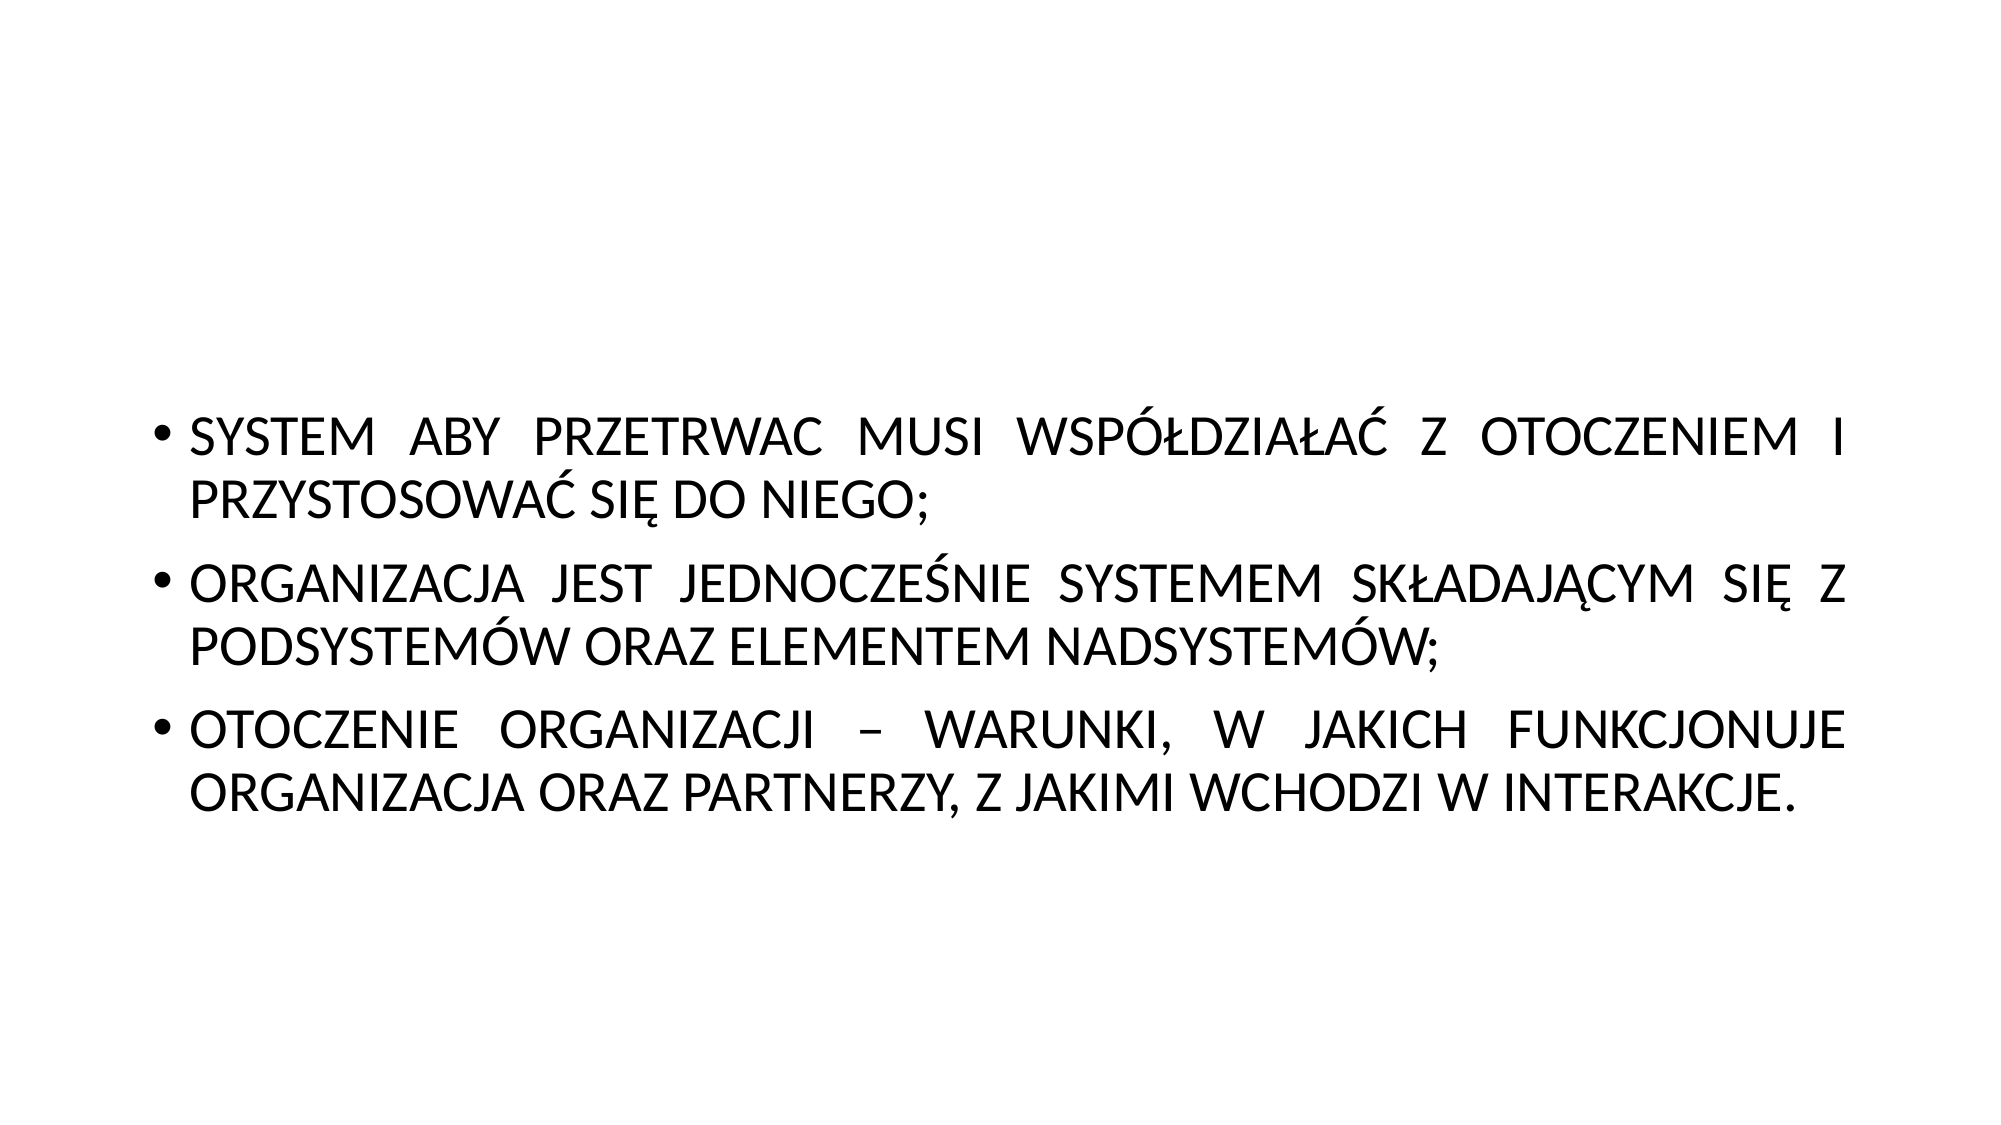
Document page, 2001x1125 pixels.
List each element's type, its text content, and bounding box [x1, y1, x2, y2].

list SYSTEM ABY PRZETRWAC MUSI WSPÓŁDZIAŁAĆ Z OTOCZENIEM I PRZYSTOSOWAĆ SIĘ DO NIEGO; ORGANIZACJA JEST JEDNOCZEŚNIE SYSTEMEM SKŁADAJĄCYM SIĘ Z PODSYSTEMÓW ORAZ ELEMENTEM NADSYSTEMÓW; OTOCZENIE ORGANIZACJI – WARUNKI, W JAKICH FUNKCJONUJE ORGANIZACJA ORAZ PARTNERZY, Z JAKIMI WCHODZI W INTERAKCJE. [137, 397, 1863, 1112]
